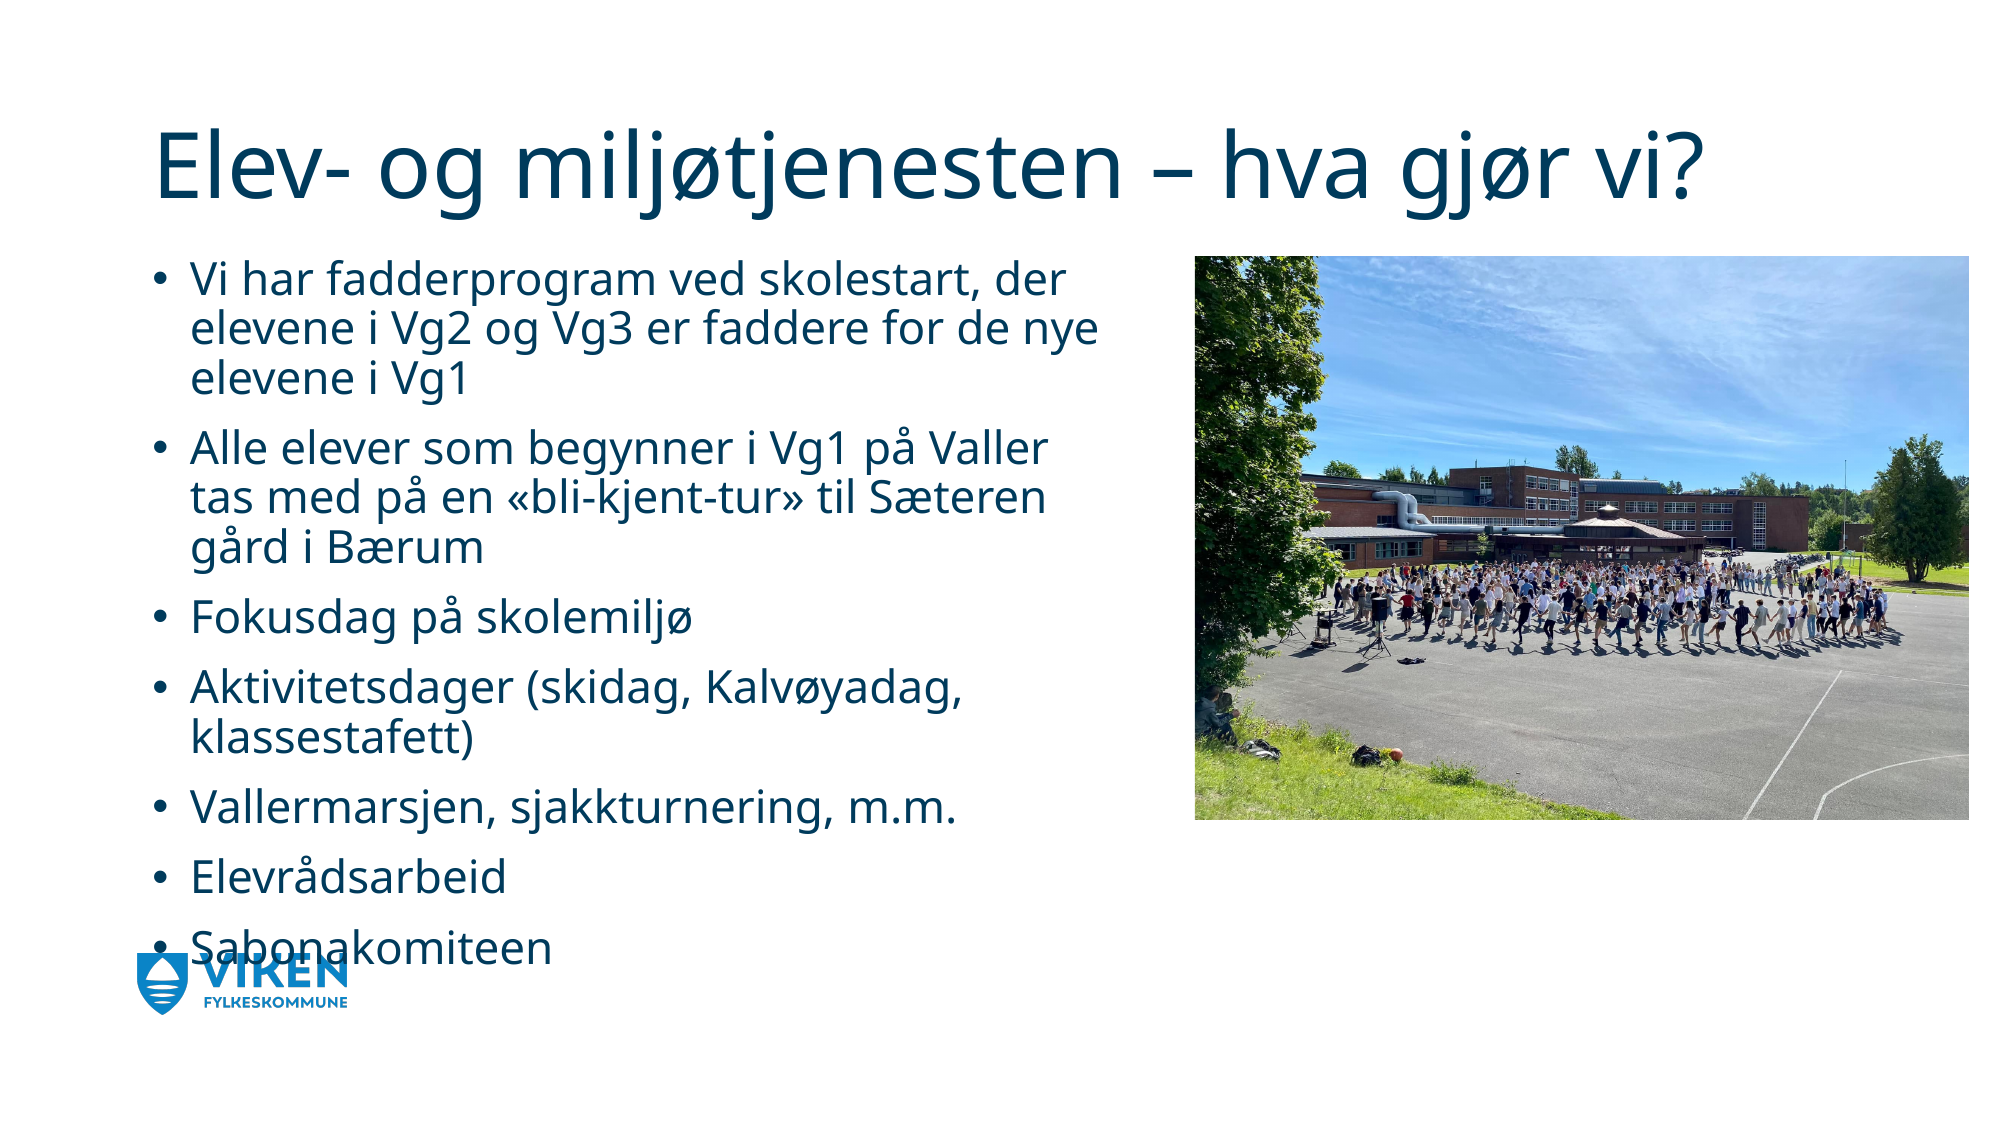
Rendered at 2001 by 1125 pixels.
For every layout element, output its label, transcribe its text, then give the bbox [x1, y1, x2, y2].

picture [1194, 256, 1969, 820]
list Vi har fadderprogram ved skolestart, der elevene i Vg2 og Vg3 er faddere for de nye elevene i Vg1 Alle elever som begynner i Vg1 på Valler tas med på en «bli-kjent-tur» til Sæteren gård i Bærum Fokusdag på skolemiljø Aktivitetsdager (skidag, Kalvøyadag, klassestafett) Vallermarsjen, sjakkturnering, m.m. Elevrådsarbeid Sabonakomiteen [137, 248, 1132, 885]
title Elev- og miljøtjenesten – hva gjør vi? [137, 59, 1863, 278]
picture [137, 953, 347, 1015]
